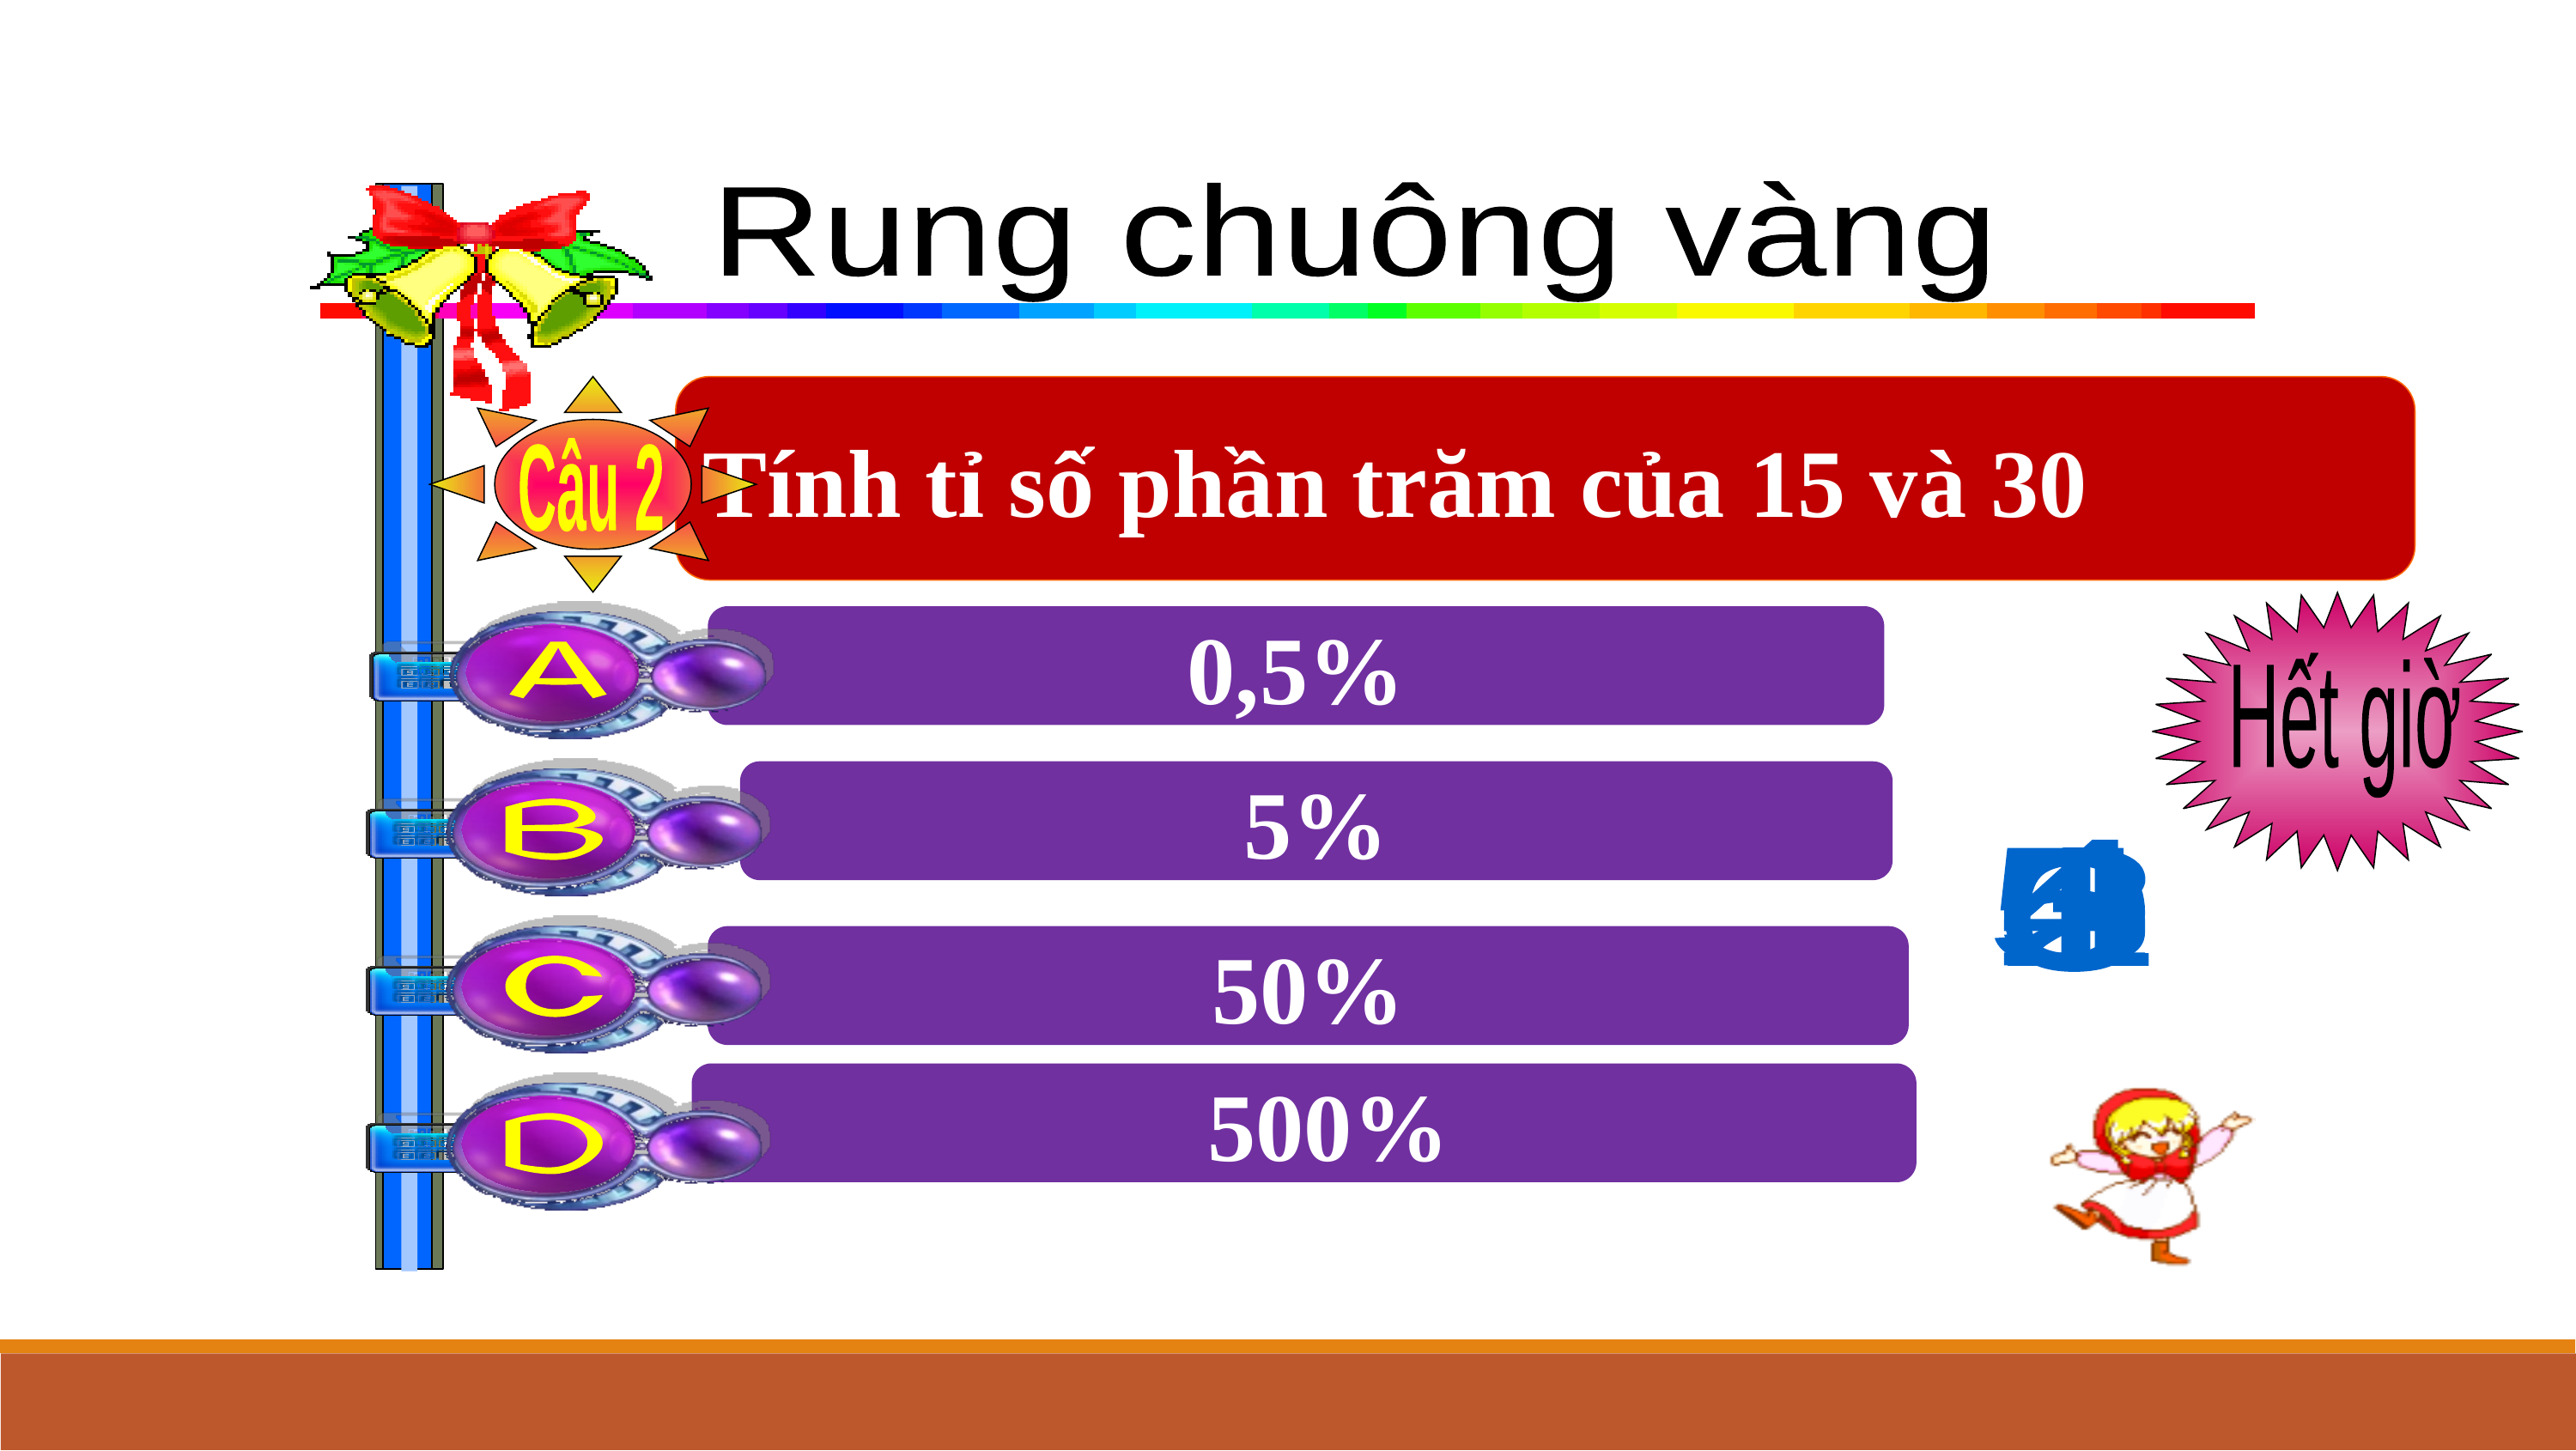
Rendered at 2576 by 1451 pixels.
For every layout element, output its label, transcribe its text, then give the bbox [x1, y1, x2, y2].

text_box 5% [772, 761, 1893, 881]
text_box [564, 556, 622, 592]
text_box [374, 867, 444, 958]
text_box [2151, 592, 2524, 871]
text_box Tính tỉ số phần trăm của 15 và 30 [675, 376, 2415, 580]
text_box [451, 465, 484, 503]
picture [306, 155, 1093, 423]
text_box [477, 521, 537, 561]
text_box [374, 1024, 444, 1115]
picture [368, 611, 768, 740]
text_box [650, 521, 708, 561]
text_box [702, 465, 756, 503]
text_box [662, 408, 708, 447]
picture [2049, 1087, 2256, 1270]
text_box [374, 1181, 444, 1272]
picture [1137, 302, 2256, 319]
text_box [374, 710, 444, 801]
picture [364, 926, 764, 1054]
picture [364, 1083, 764, 1211]
text_box 500% [695, 1063, 1917, 1182]
text_box 0,5% [775, 606, 1885, 726]
text_box [495, 431, 692, 549]
text_box 50% [770, 926, 1909, 1046]
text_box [374, 431, 444, 644]
picture [364, 768, 764, 897]
text_box [488, 431, 520, 447]
